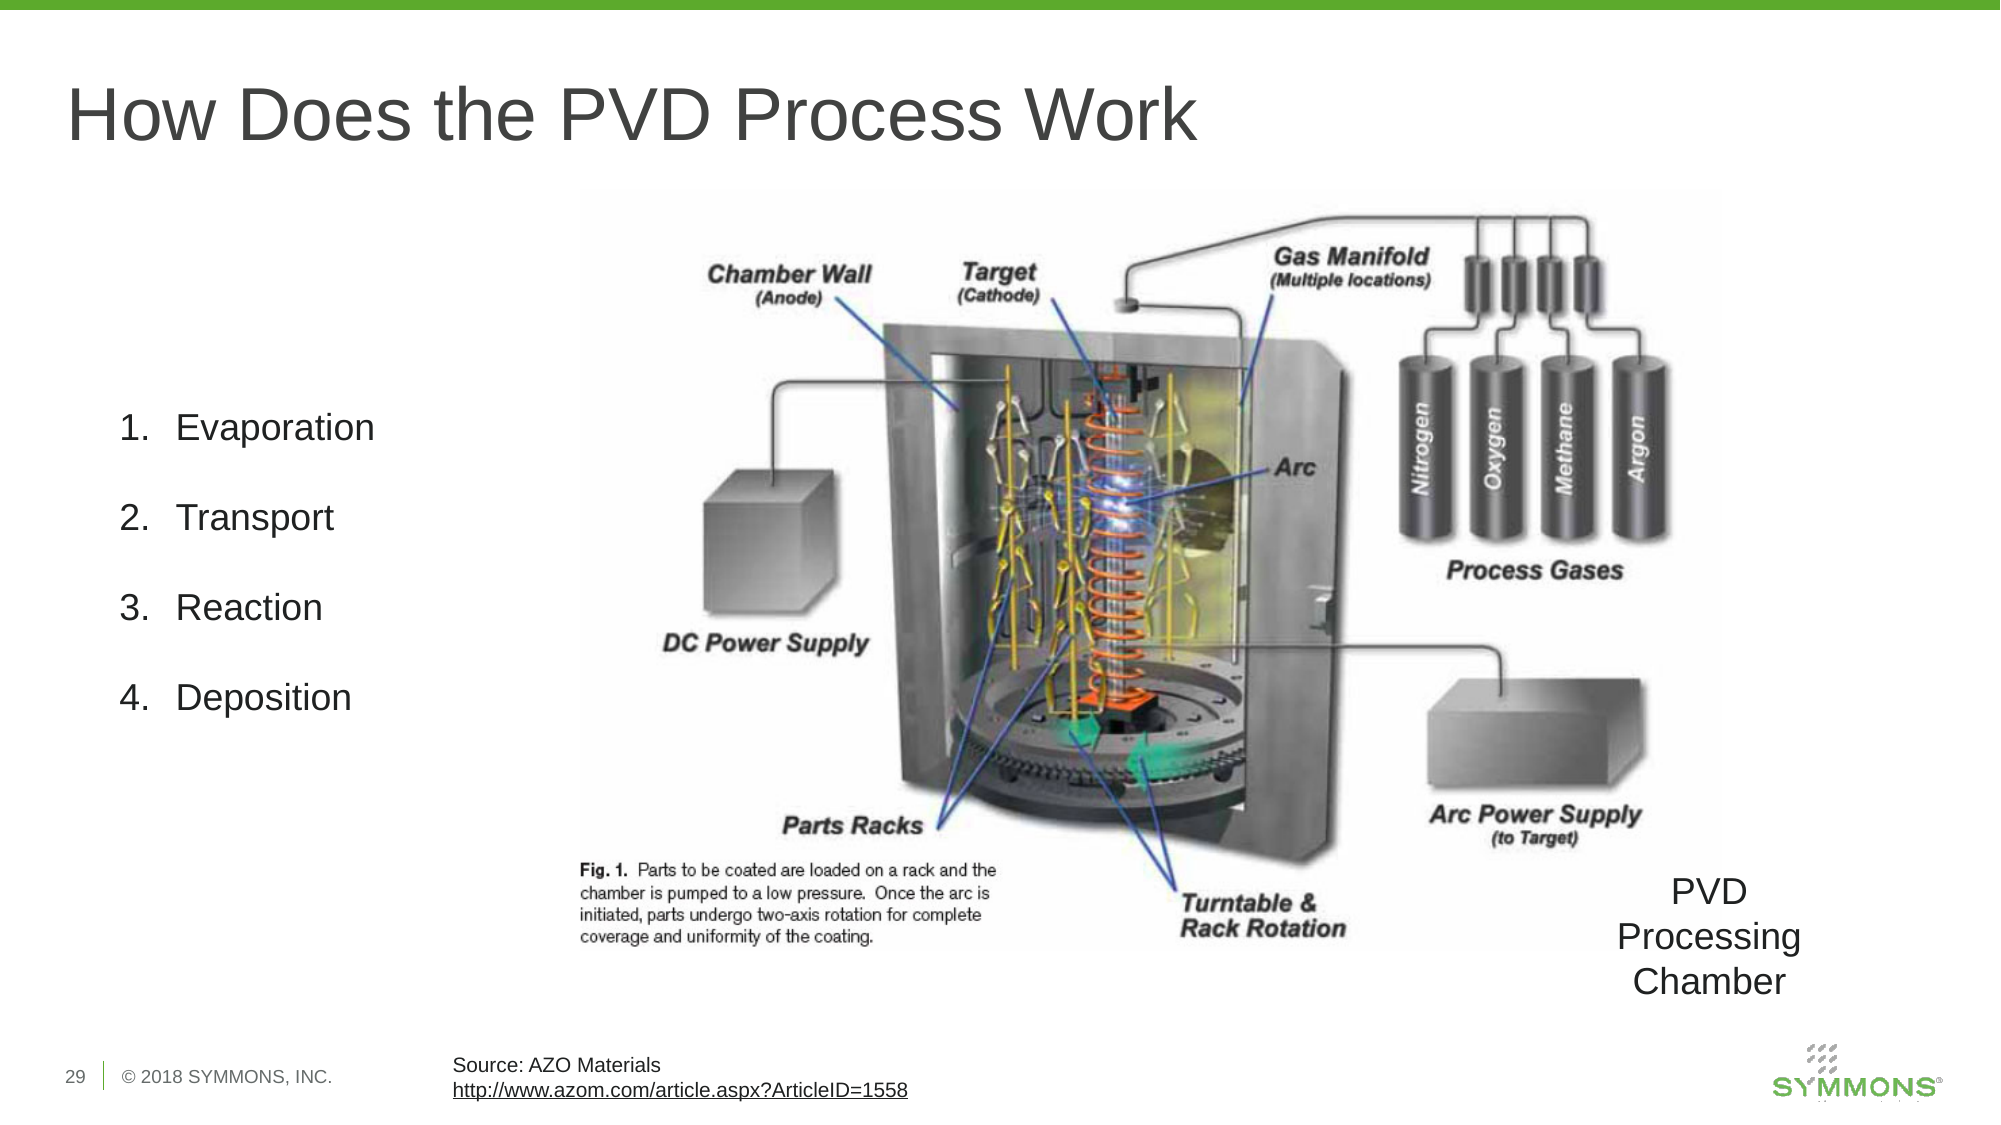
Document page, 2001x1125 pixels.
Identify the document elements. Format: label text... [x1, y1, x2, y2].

text_box Evaporation Transport Reaction Deposition [104, 395, 439, 726]
picture [527, 189, 1722, 986]
title How Does the PVD Process Work [51, 42, 1943, 190]
text_box PVD Processing Chamber [1588, 859, 1830, 1010]
text_box Source: AZO Materials http://www.azom.com/article.aspx?ArticleID=1558 [438, 1043, 1296, 1109]
picture [1773, 1030, 1943, 1102]
